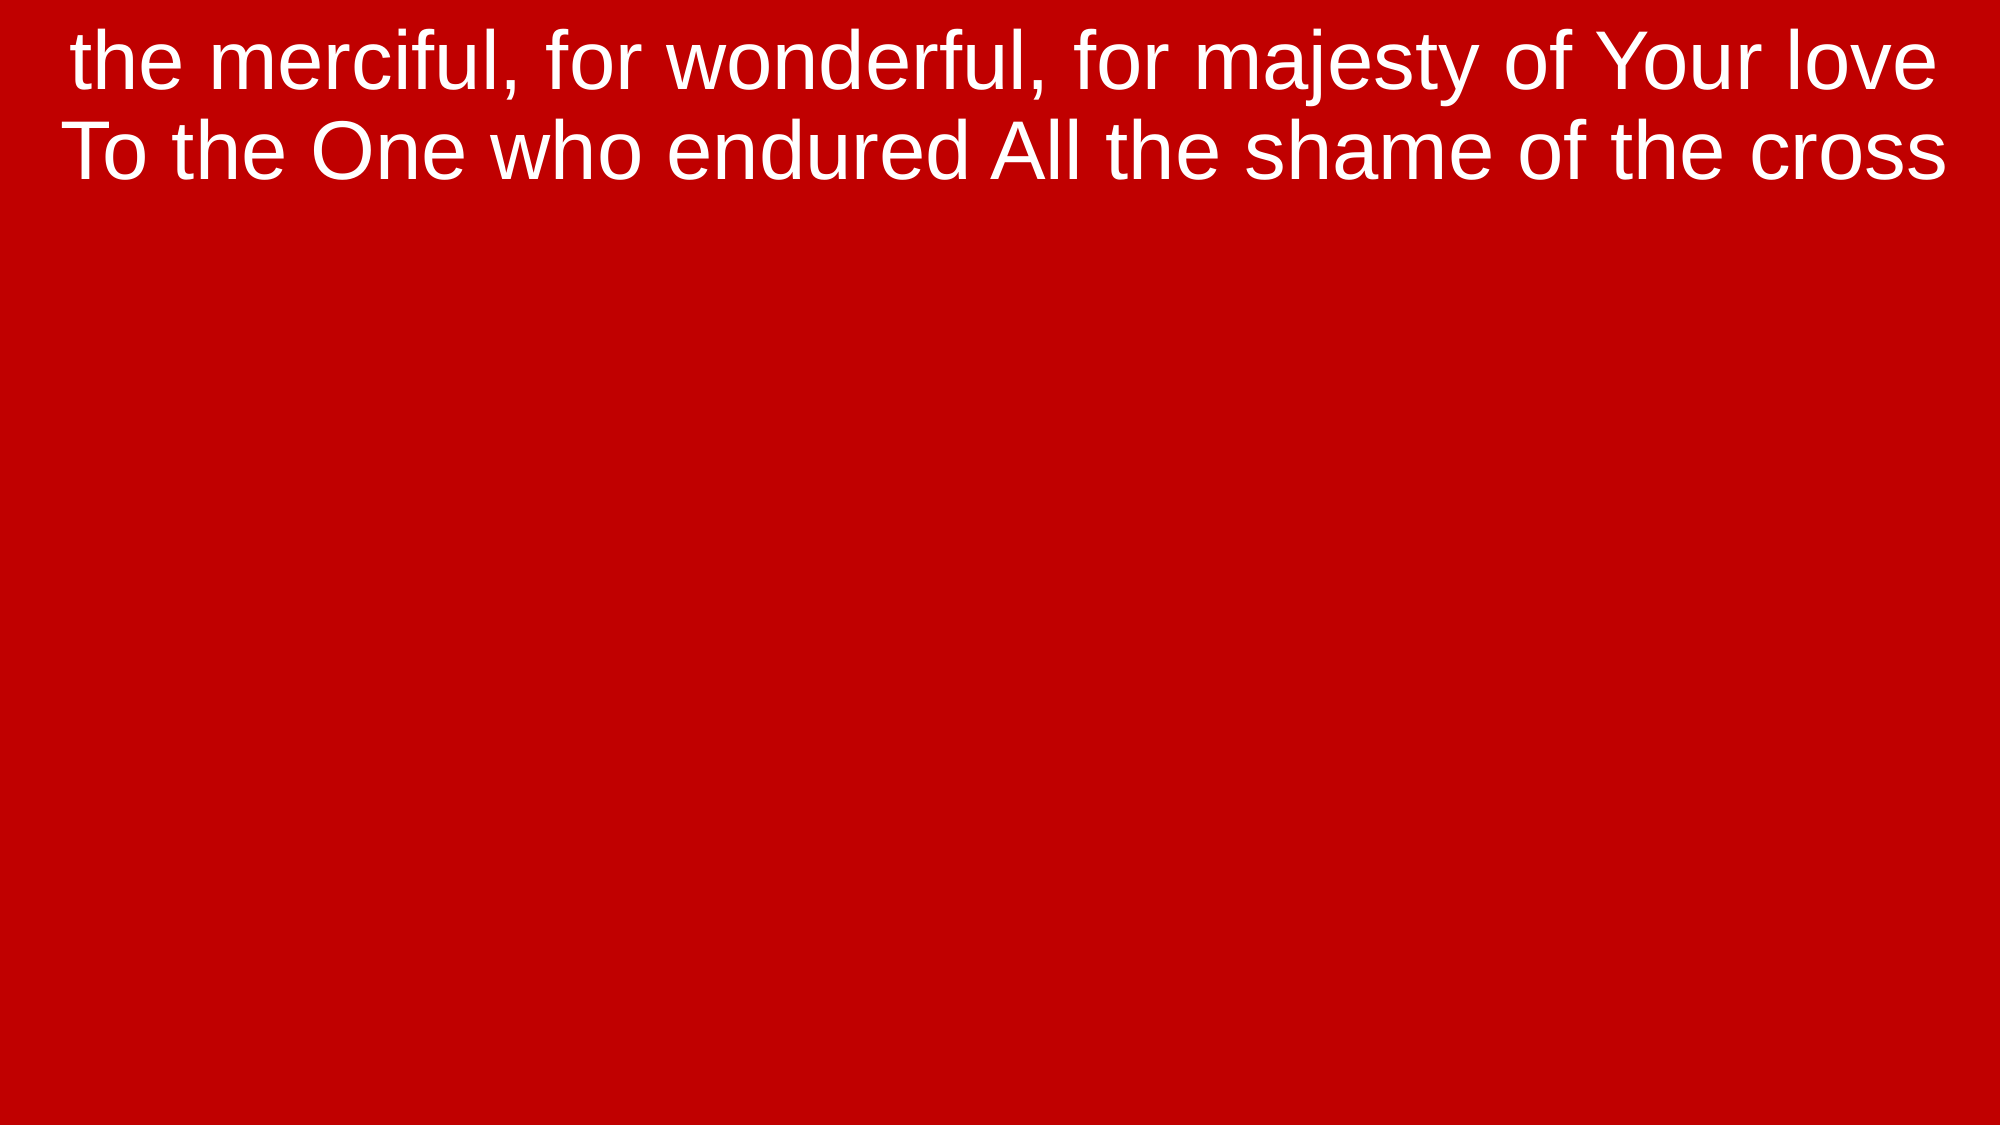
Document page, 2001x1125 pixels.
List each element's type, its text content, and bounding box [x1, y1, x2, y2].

list the merciful, for wonderful, for majesty of Your love To the One who endured All the shame of the cross [10, 9, 2000, 784]
